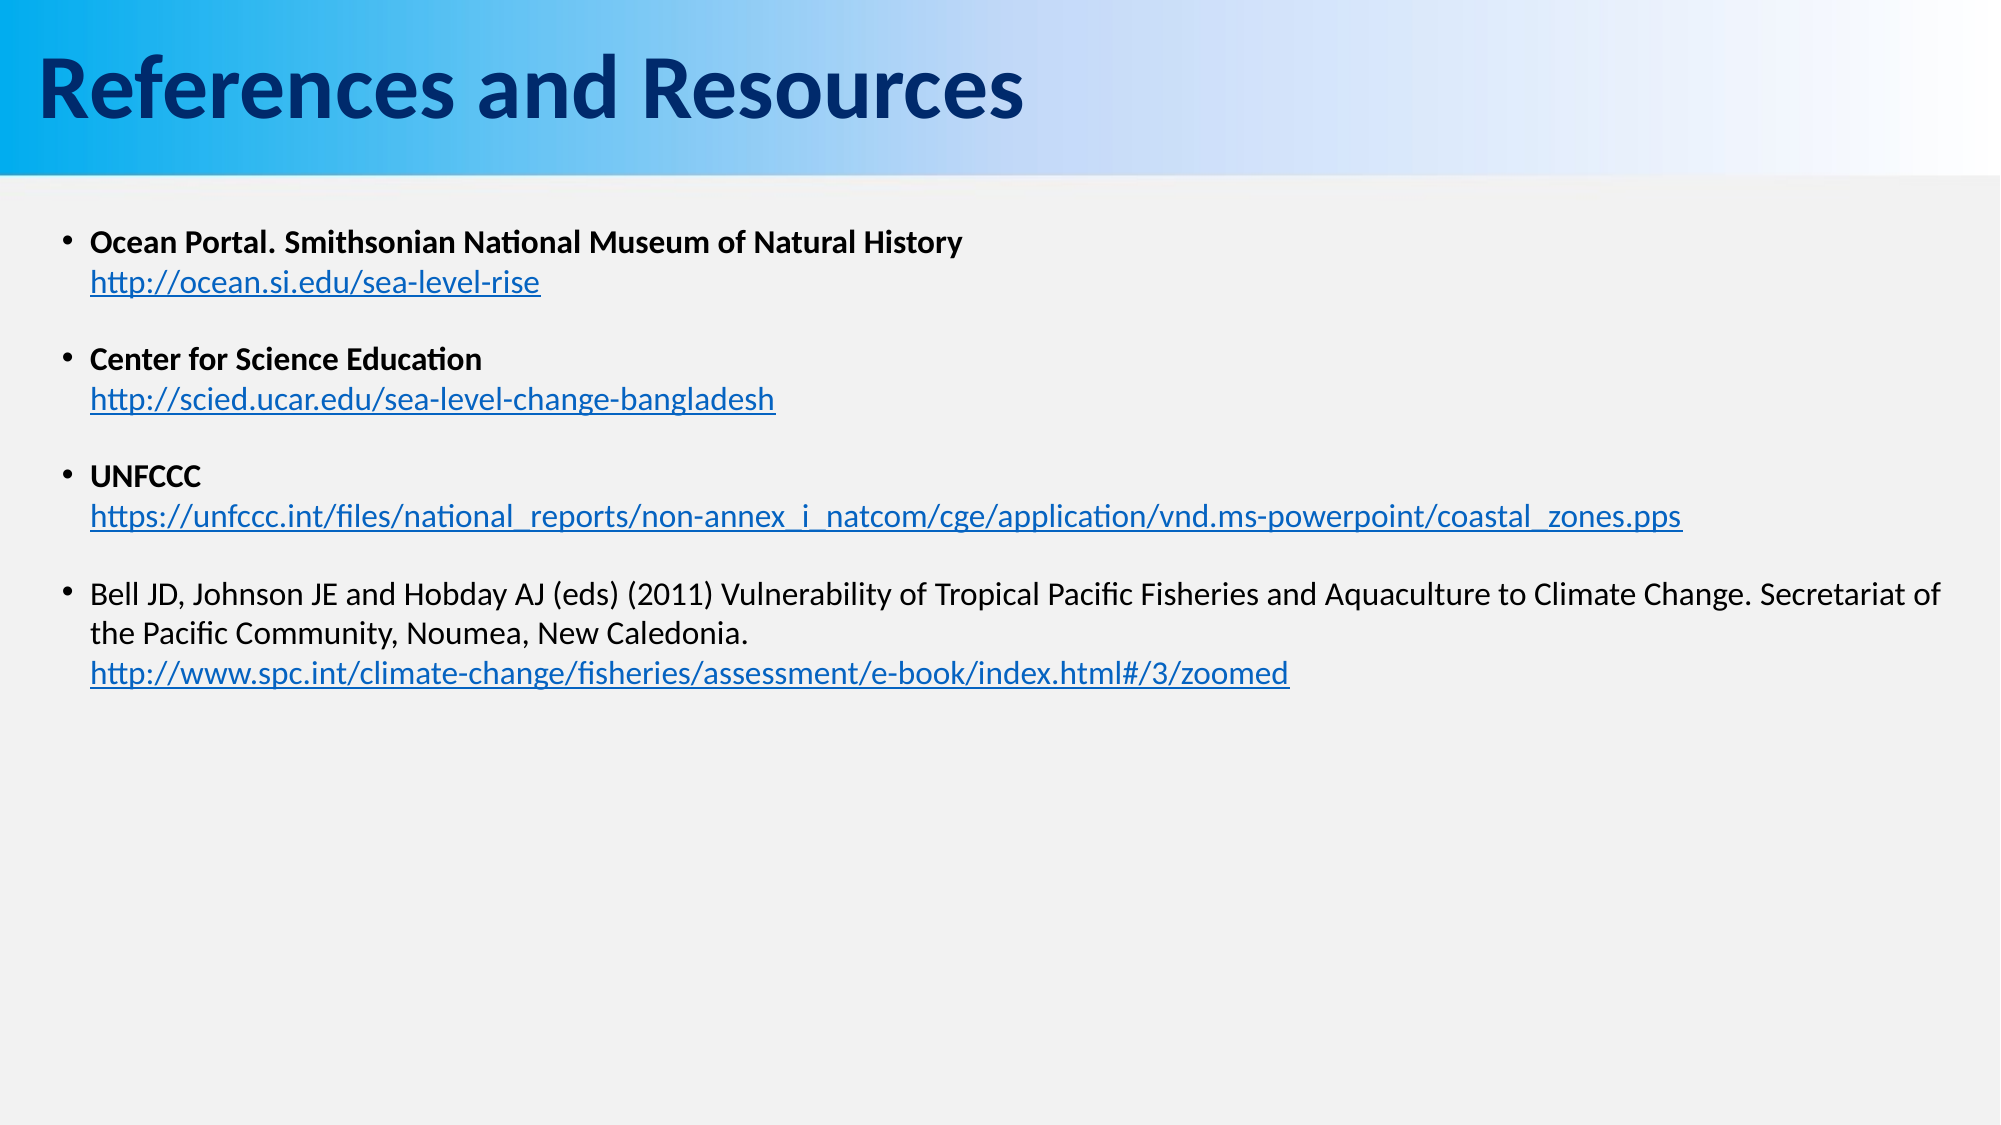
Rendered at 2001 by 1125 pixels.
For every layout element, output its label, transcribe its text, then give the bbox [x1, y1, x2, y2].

title References and Resources [23, 0, 1973, 178]
list Ocean Portal. Smithsonian National Museum of Natural History http://ocean.si.edu/sea-level-rise Center for Science Education http://scied.ucar.edu/sea-level-change-bangladesh UNFCCC https://unfccc.int/files/national_reports/non-annex_i_natcom/cge/application/vnd.ms-powerpoint/coastal_zones.pps Bell JD, Johnson JE and Hobday AJ (eds) (2011) Vulnerability of Tropical Pacific Fisheries and Aquaculture to Climate Change. Secretariat of the Pacific Community, Noumea, New Caledonia. http://www.spc.int/climate-change/fisheries/assessment/e-book/index.html#/3/zoomed [46, 212, 1973, 1091]
picture [0, 0, 2000, 1125]
